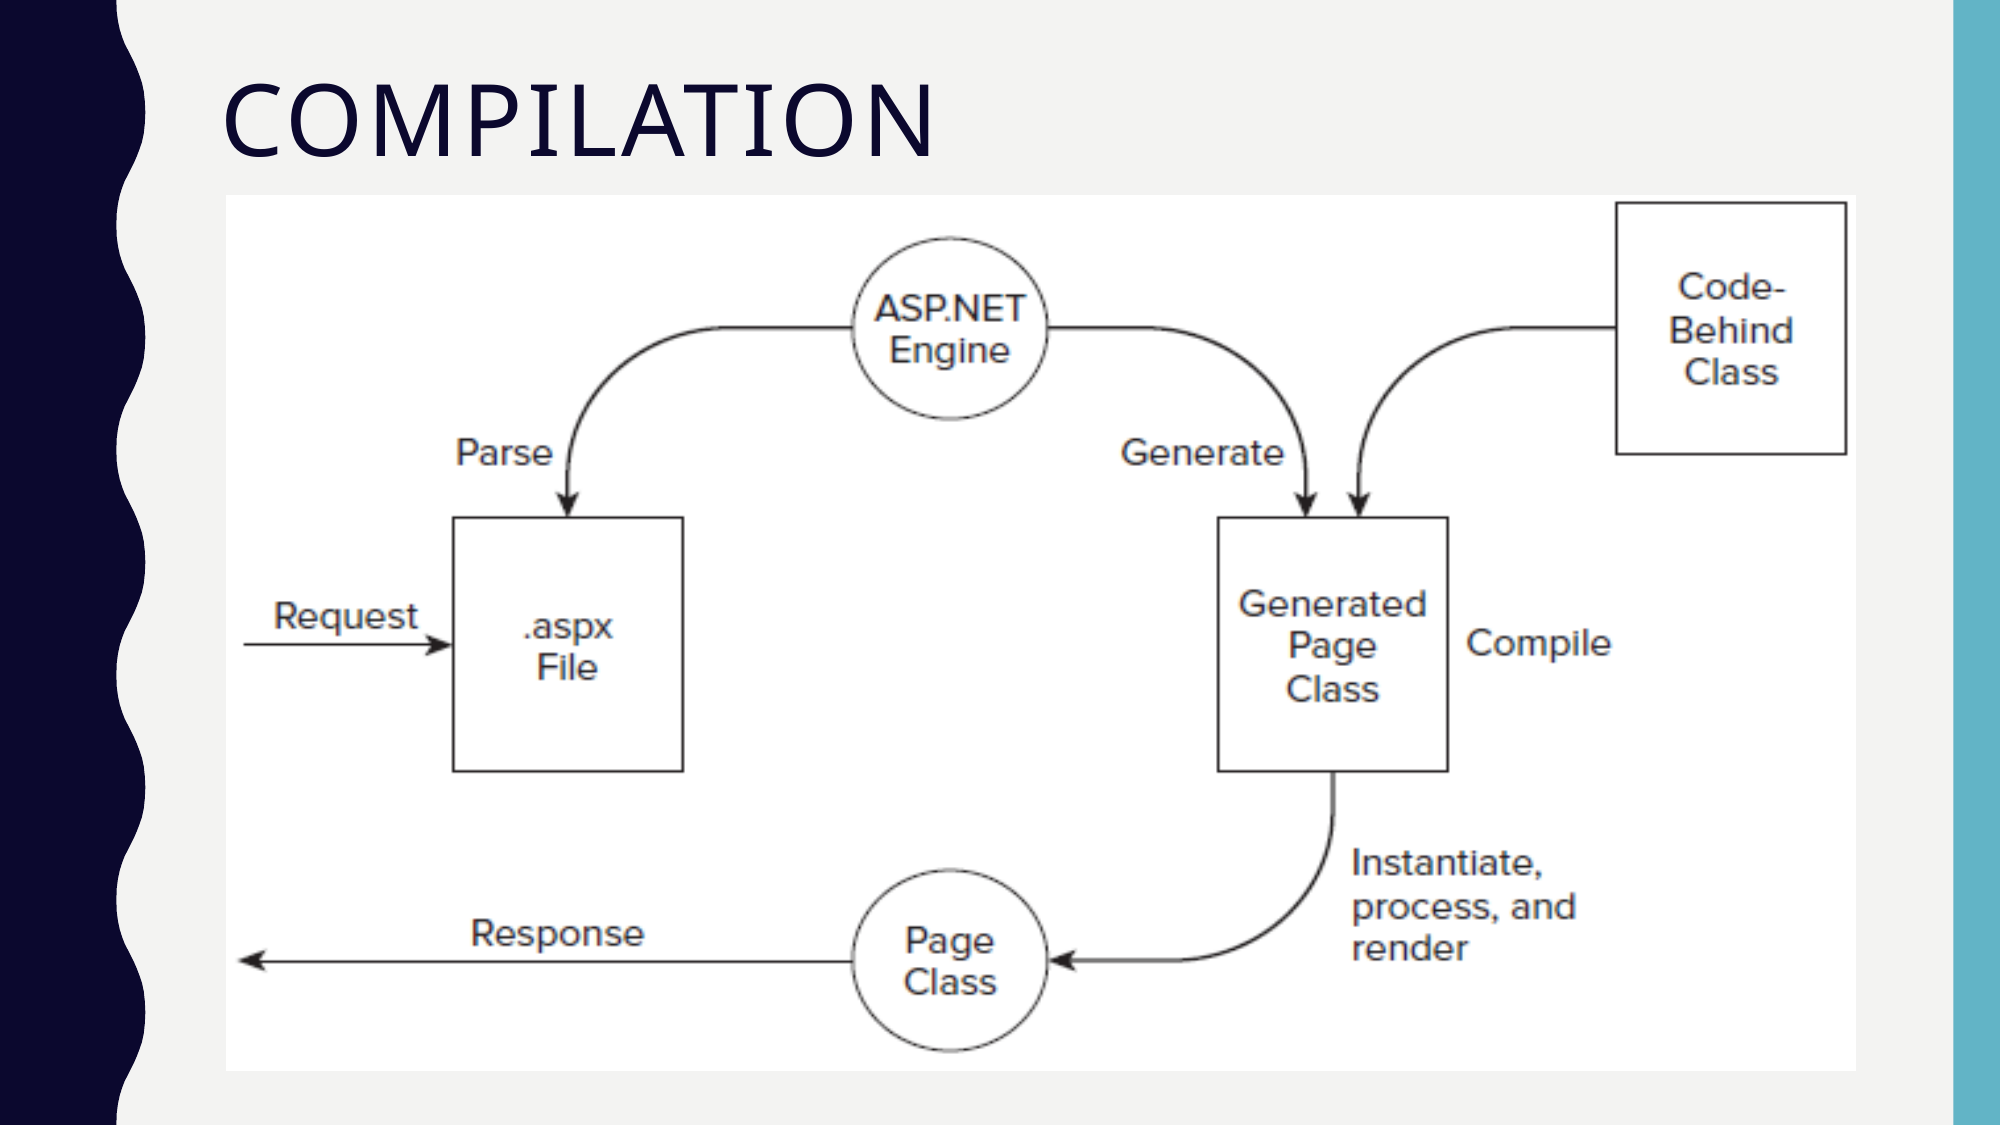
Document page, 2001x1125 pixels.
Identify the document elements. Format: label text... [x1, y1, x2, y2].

title Compilation [205, 62, 1875, 199]
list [226, 195, 1856, 1071]
